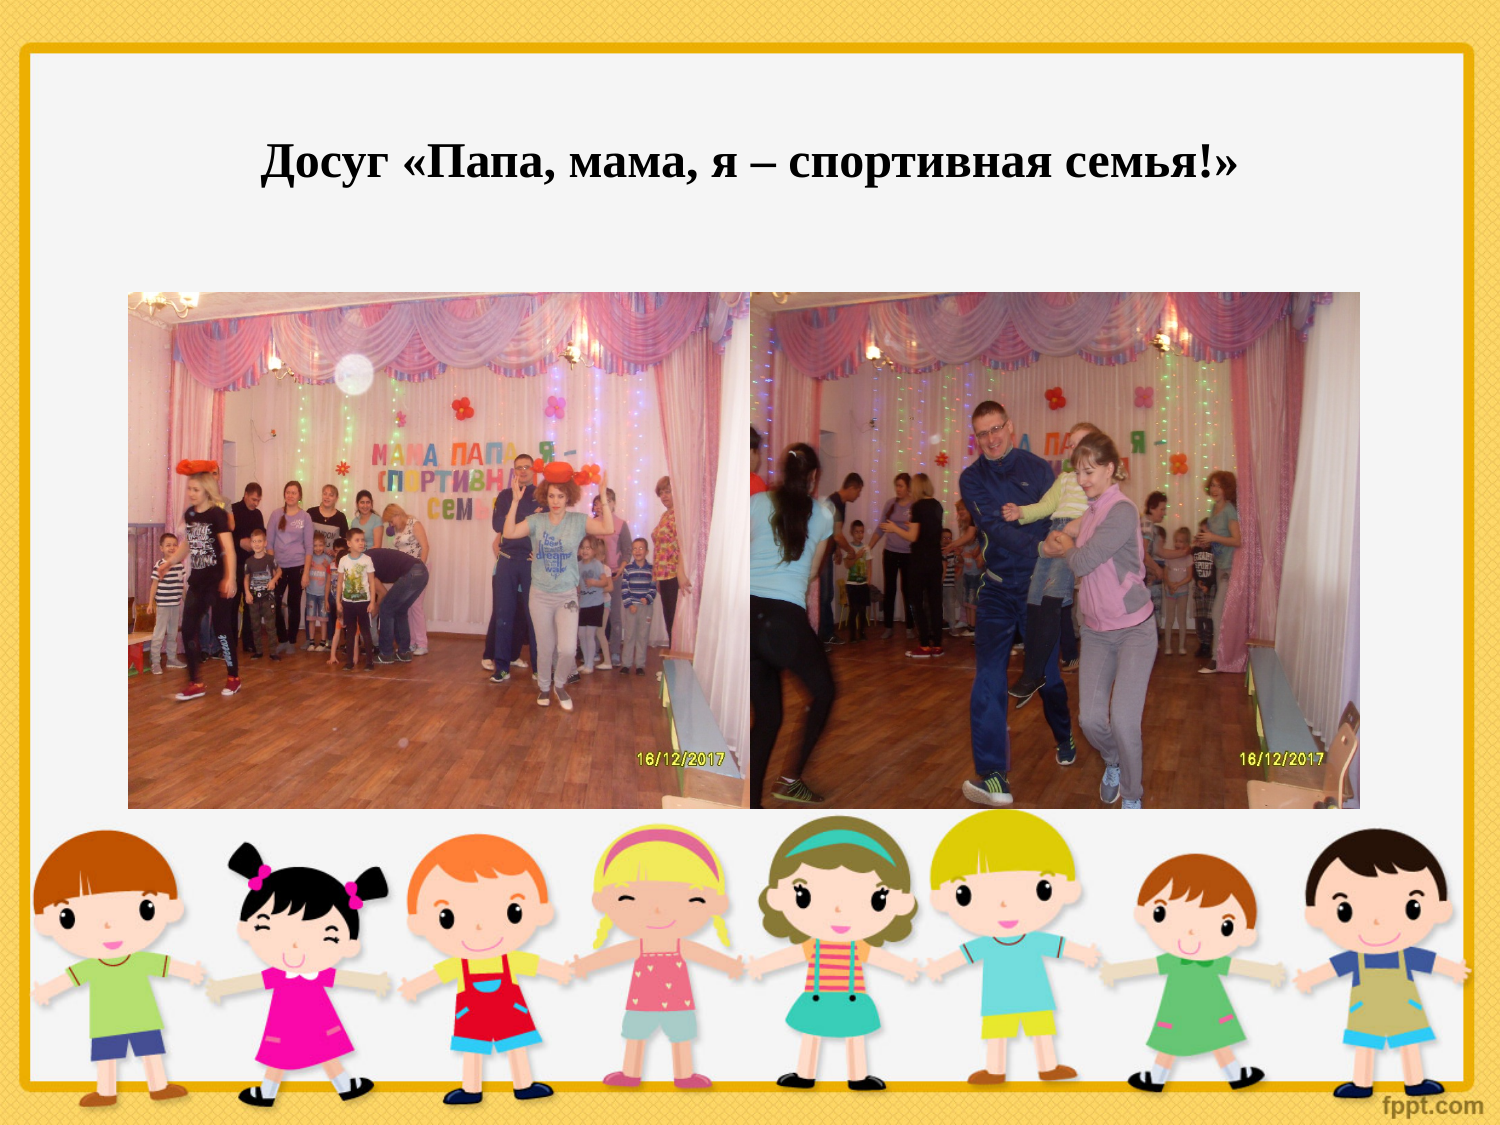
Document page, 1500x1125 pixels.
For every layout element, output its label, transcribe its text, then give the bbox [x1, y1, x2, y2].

picture [0, 0, 1500, 1125]
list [128, 292, 748, 809]
title Досуг «Папа, мама, я – спортивная семья!» [74, 81, 1426, 233]
